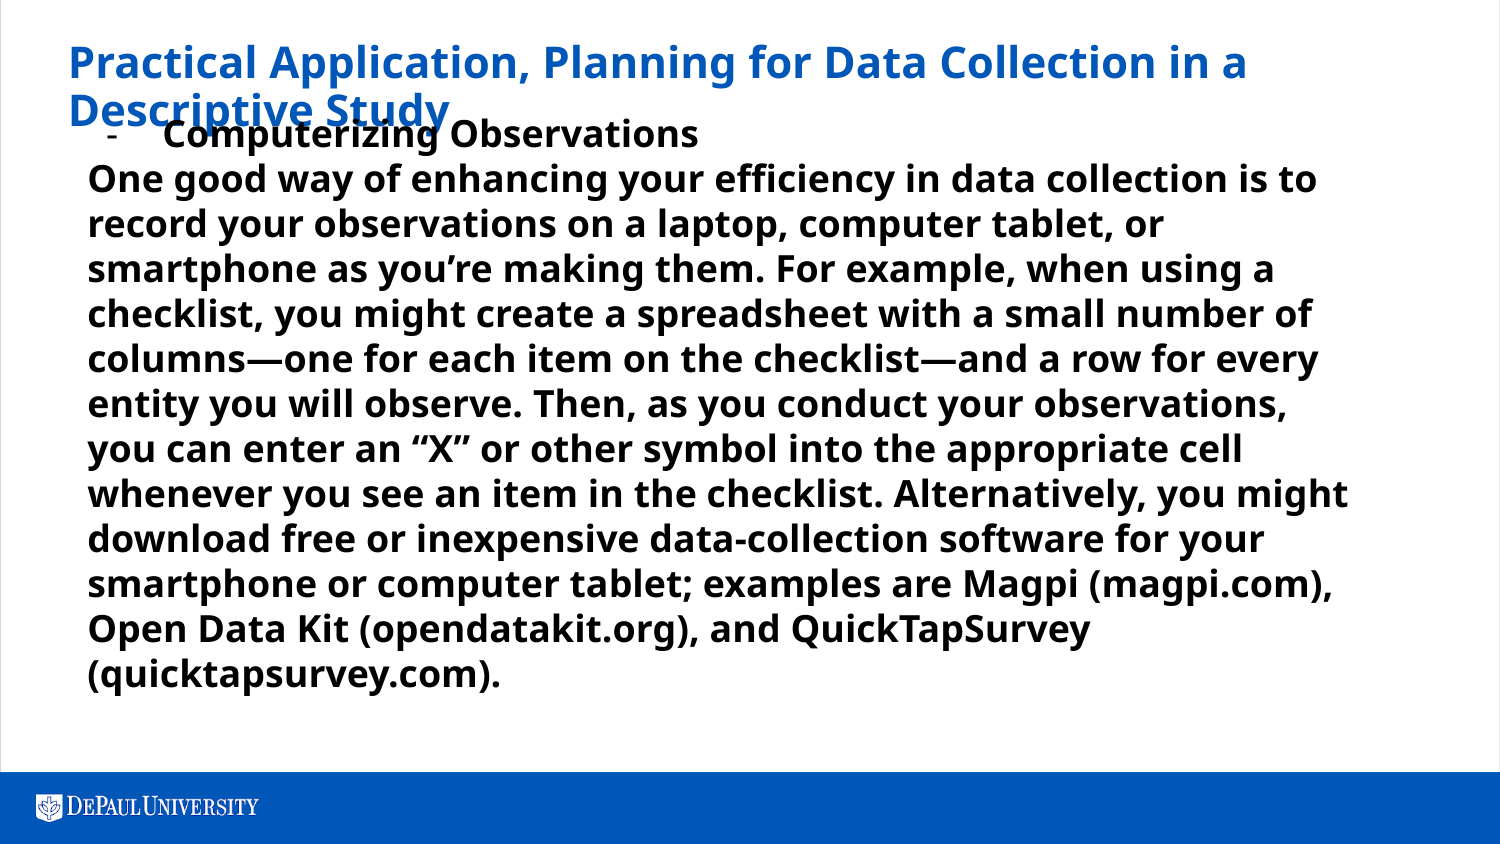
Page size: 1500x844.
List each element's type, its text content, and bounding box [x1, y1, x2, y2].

text_box Computerizing Observations One good way of enhancing your efficiency in data collection is to record your observations on a laptop, computer tablet, or smartphone as you’re making them. For example, when using a checklist, you might create a spreadsheet with a small number of columns—one for each item on the checklist—and a row for every entity you will observe. Then, as you conduct your observations, you can enter an “X” or other symbol into the appropriate cell whenever you see an item in the checklist. Alternatively, you might download free or inexpensive data-collection software for your smartphone or computer tablet; examples are Magpi (magpi.com), Open Data Kit (opendatakit.org), and QuickTapSurvey (quicktapsurvey.com). [72, 95, 1368, 757]
title Practical Application, Planning for Data Collection in a Descriptive Study [56, 35, 1455, 118]
picture [0, 0, 1500, 844]
